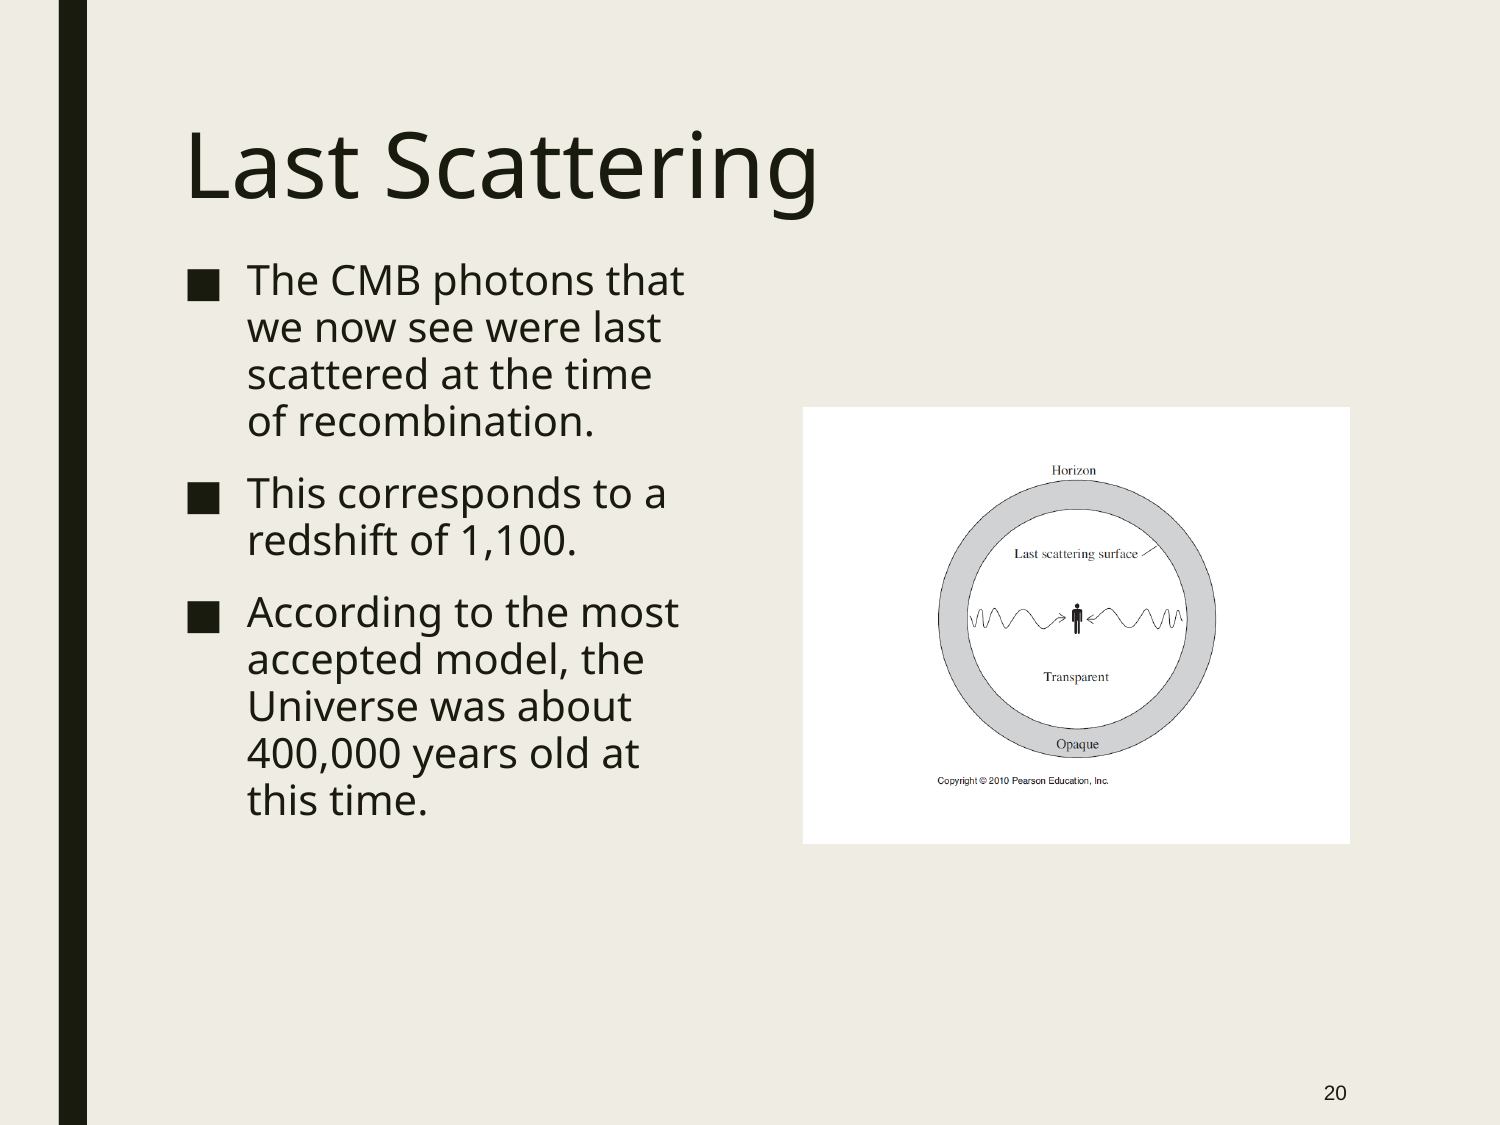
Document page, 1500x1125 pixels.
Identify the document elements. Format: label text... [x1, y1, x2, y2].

slide_number 20 [1165, 1058, 1362, 1125]
list The CMB photons that we now see were last scattered at the time of recombination. This corresponds to a redshift of 1,100. According to the most accepted model, the Universe was about 400,000 years old at this time. [168, 250, 716, 1001]
title Last Scattering [168, 112, 1351, 233]
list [802, 406, 1350, 844]
